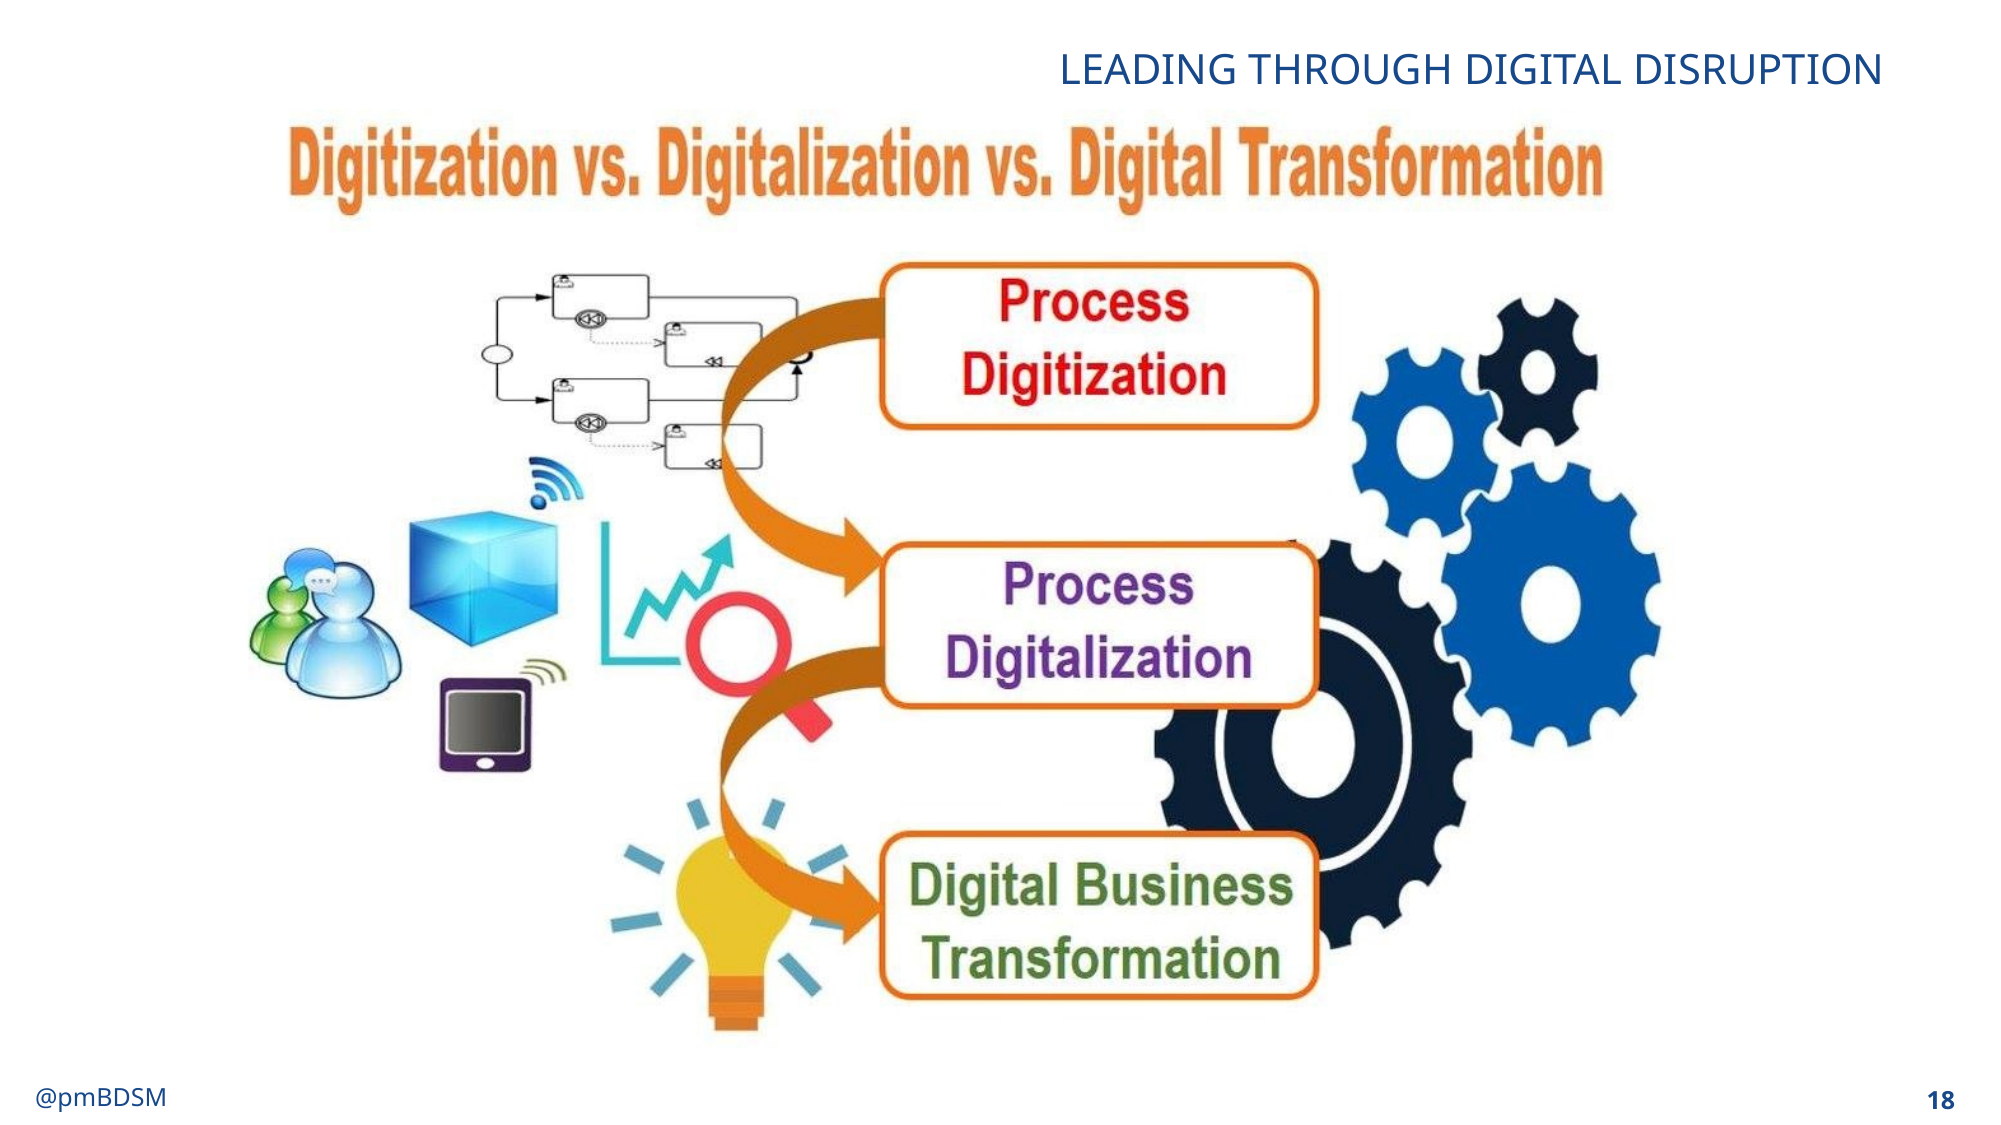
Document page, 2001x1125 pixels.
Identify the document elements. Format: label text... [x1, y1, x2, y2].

picture [208, 89, 1698, 1073]
title LEADING THROUGH DIGITAL DISRUPTION [99, 45, 1900, 90]
slide_number 18 [1881, 1077, 2000, 1123]
